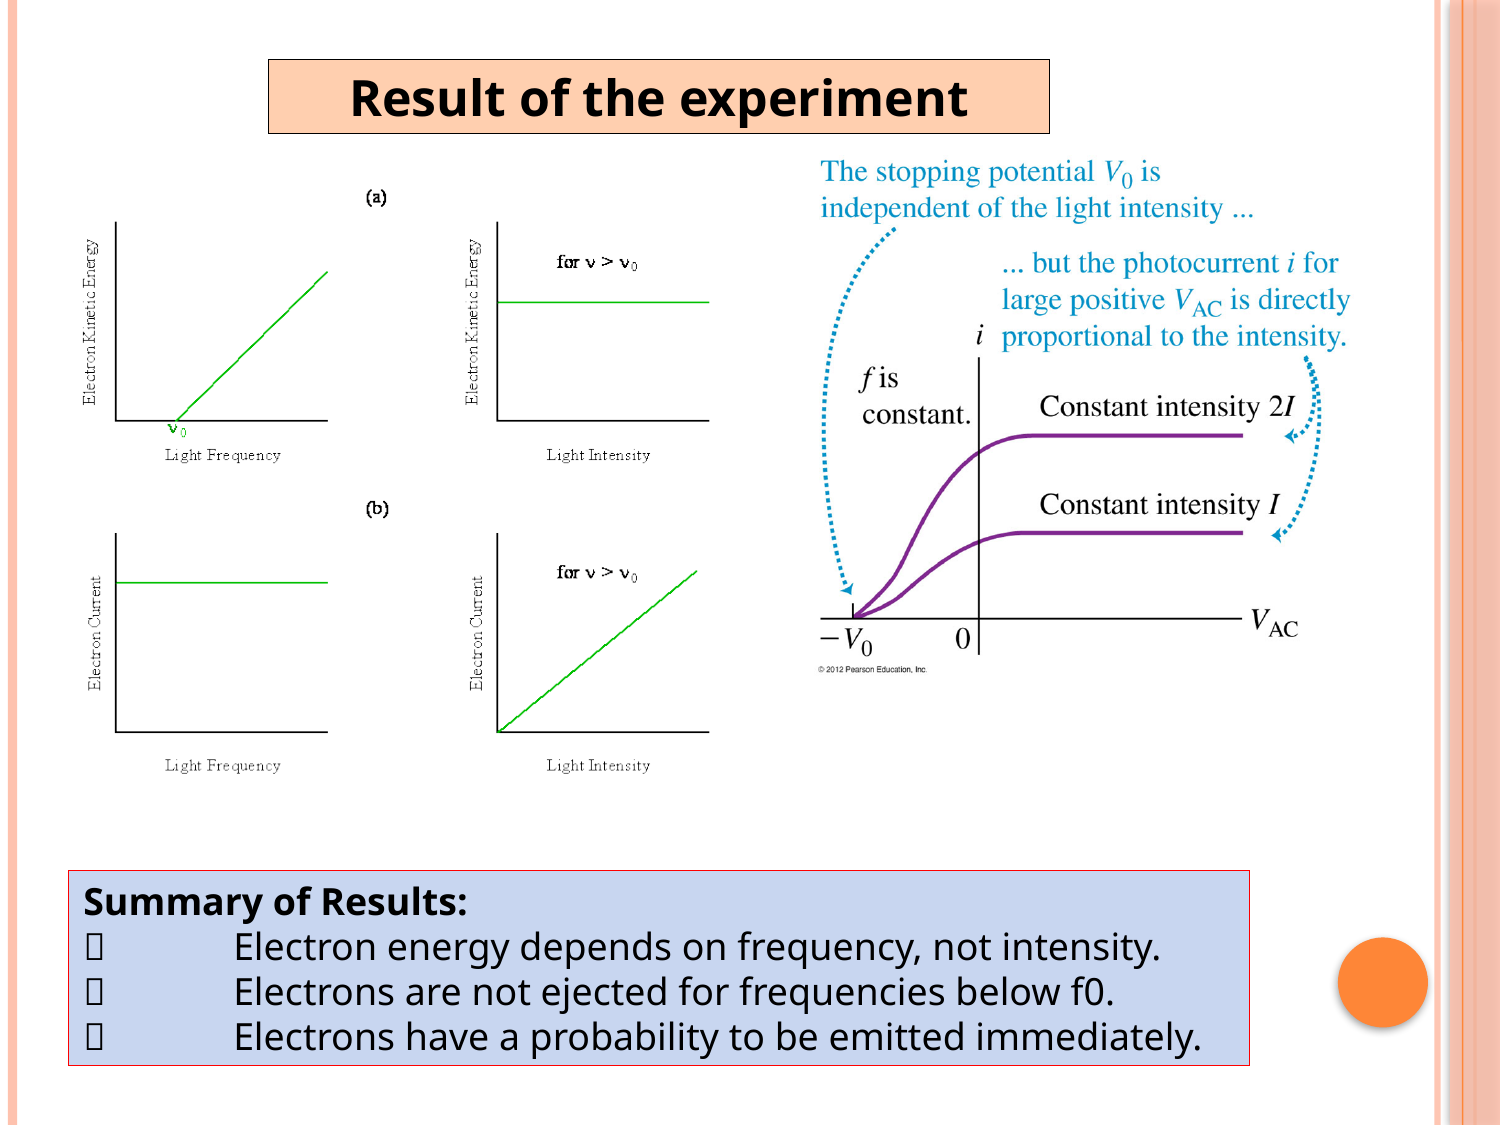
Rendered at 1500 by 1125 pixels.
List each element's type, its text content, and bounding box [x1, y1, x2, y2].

picture [74, 182, 715, 781]
text_box Result of the experiment [268, 59, 1050, 134]
text_box Summary of Results:  Electron energy depends on frequency, not intensity.  Electrons are not ejected for frequencies below f0.  Electrons have a probability to be emitted immediately. [68, 870, 1250, 1066]
picture [814, 155, 1355, 679]
